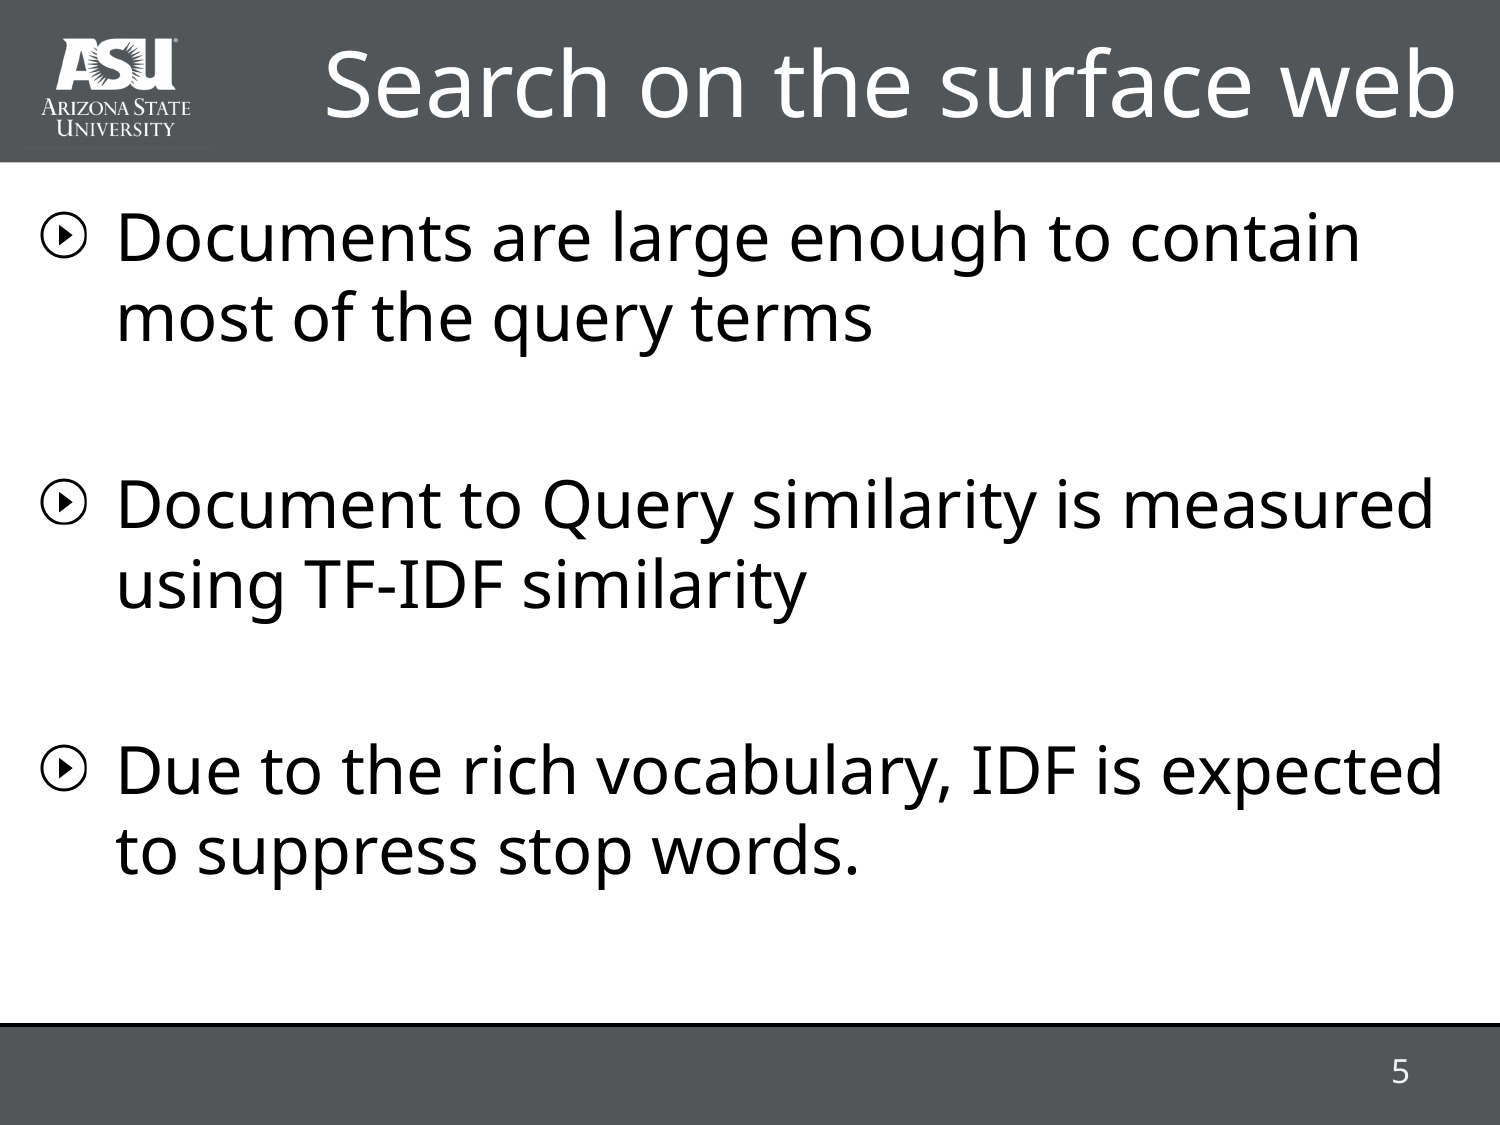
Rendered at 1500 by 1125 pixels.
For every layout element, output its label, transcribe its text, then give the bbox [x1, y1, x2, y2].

slide_number 5 [1074, 1042, 1425, 1103]
picture [40, 478, 87, 525]
picture [40, 211, 87, 259]
title Search on the surface web [237, 0, 1475, 163]
picture [40, 744, 87, 792]
list Documents are large enough to contain most of the query terms Document to Query similarity is measured using TF-IDF similarity Due to the rich vocabulary, IDF is expected to suppress stop words. [24, 187, 1475, 1000]
picture [24, 24, 213, 148]
